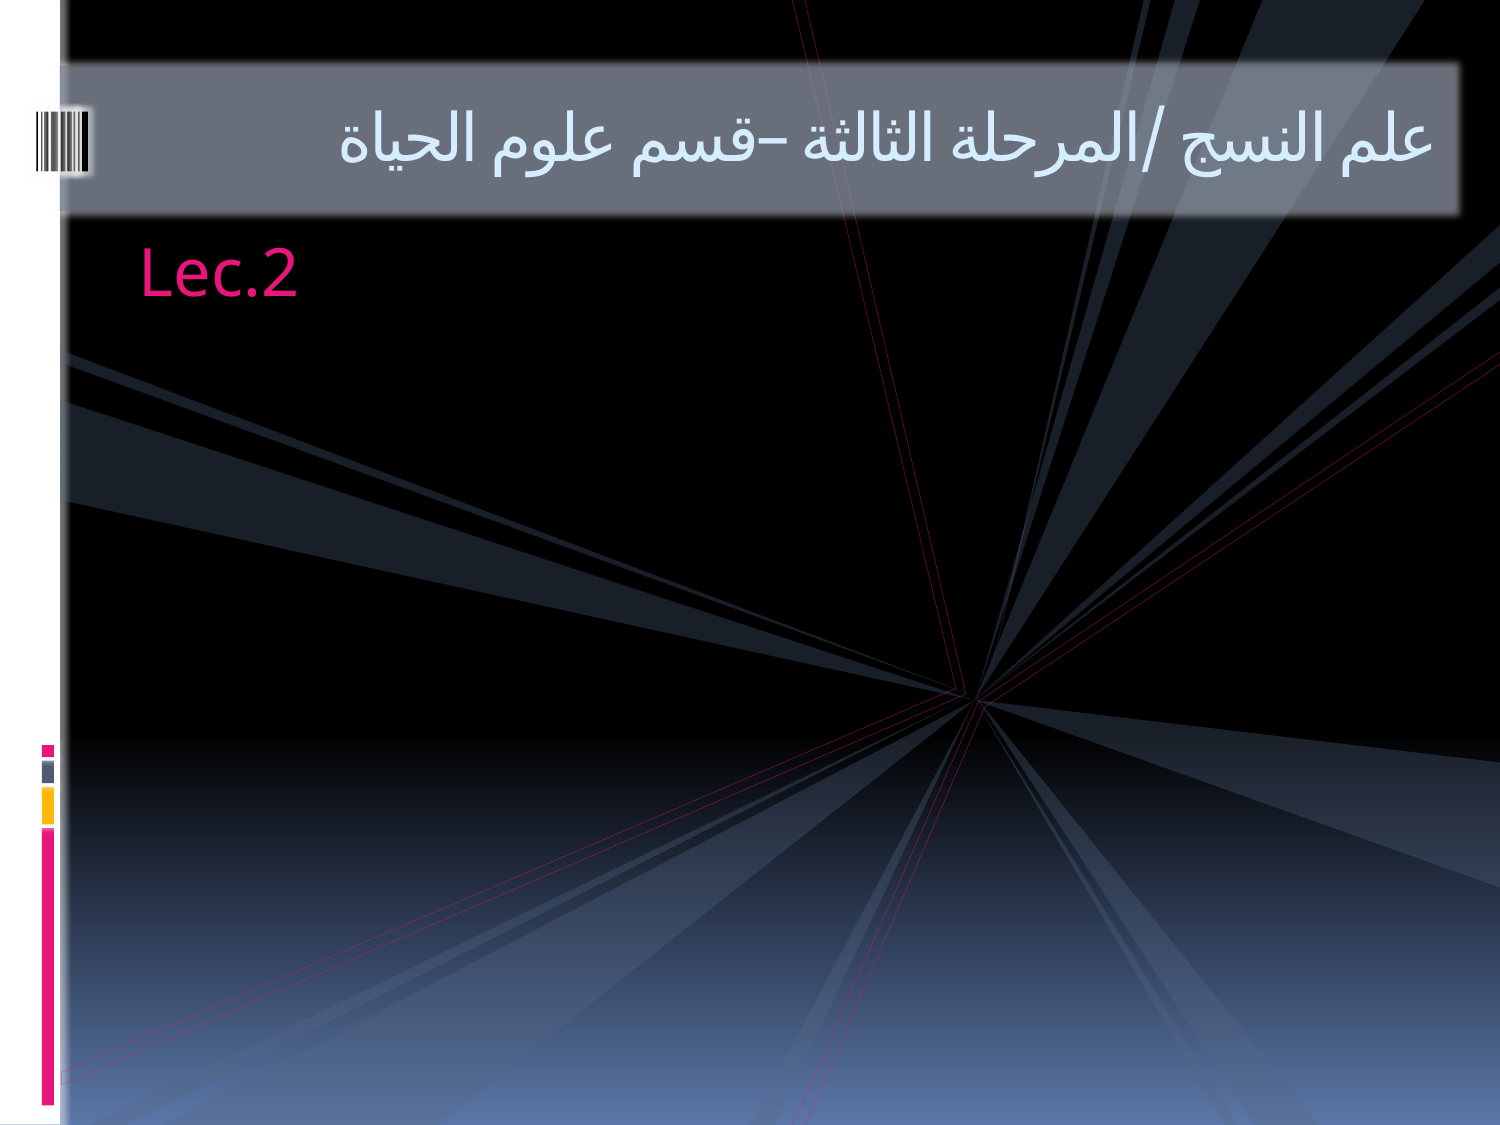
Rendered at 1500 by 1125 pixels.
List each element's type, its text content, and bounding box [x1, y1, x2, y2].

title علم النسج /المرحلة الثالثة –قسم علوم الحياة [115, 83, 1454, 212]
list Lec.2 [115, 221, 1054, 383]
